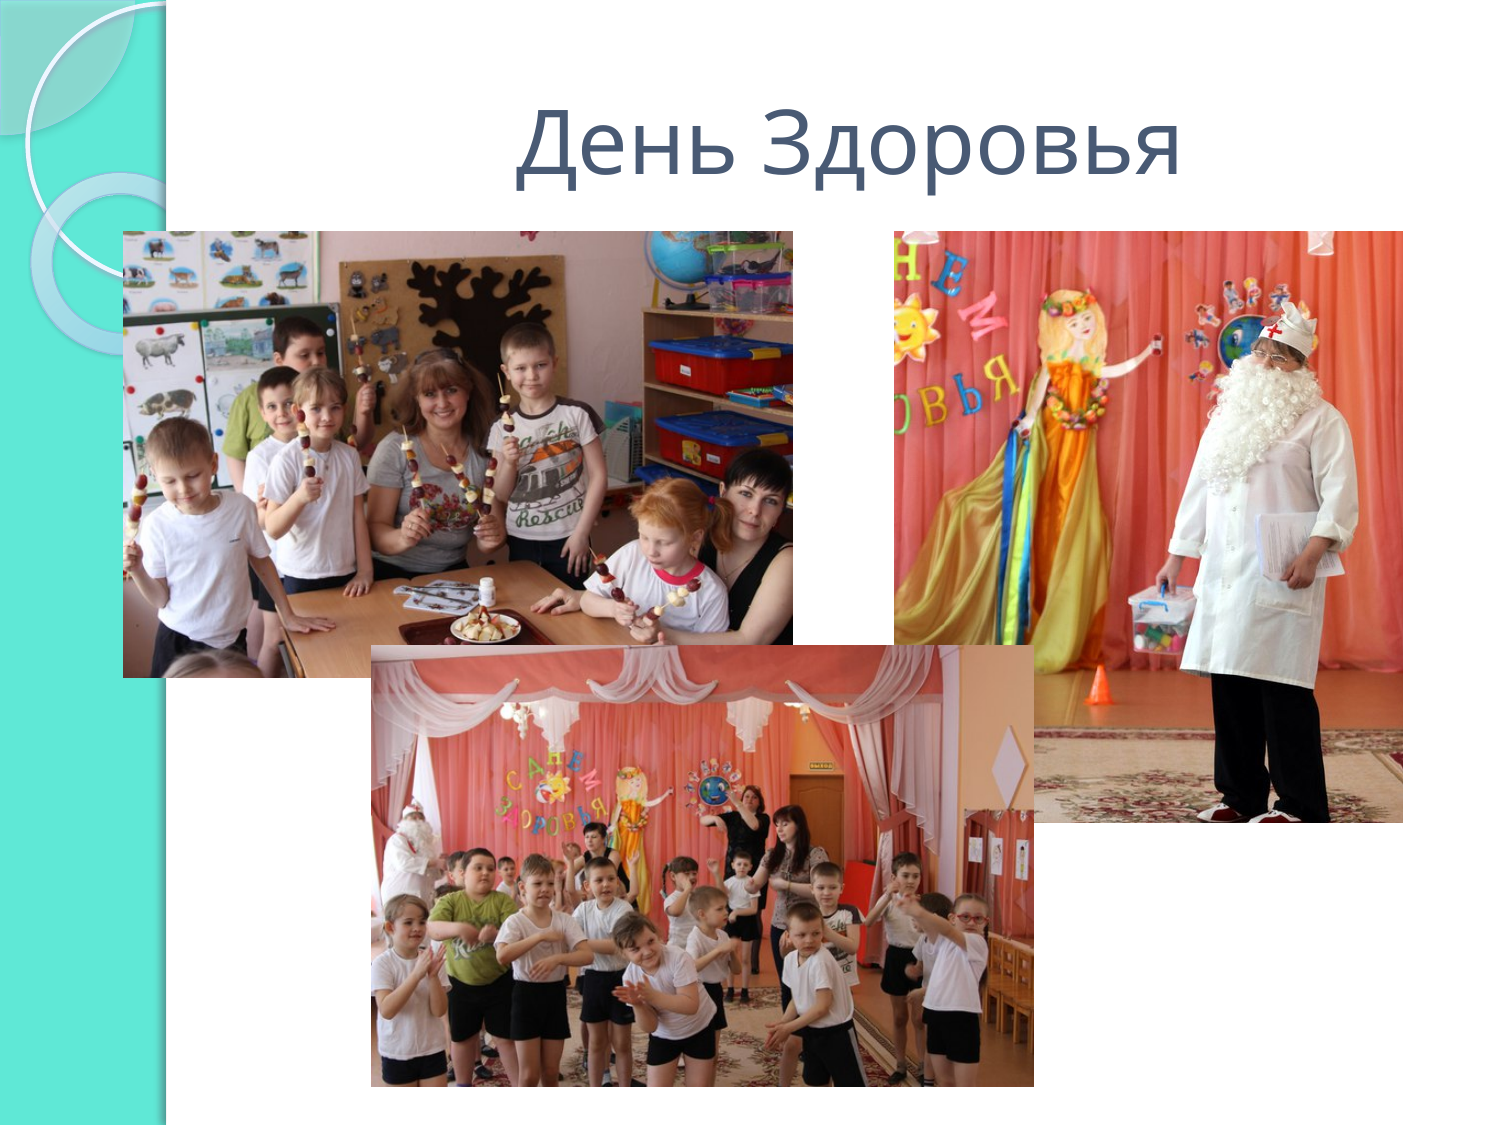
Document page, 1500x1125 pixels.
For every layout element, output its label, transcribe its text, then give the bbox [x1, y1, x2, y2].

title День Здоровья [235, 45, 1466, 233]
picture [123, 231, 1403, 1087]
